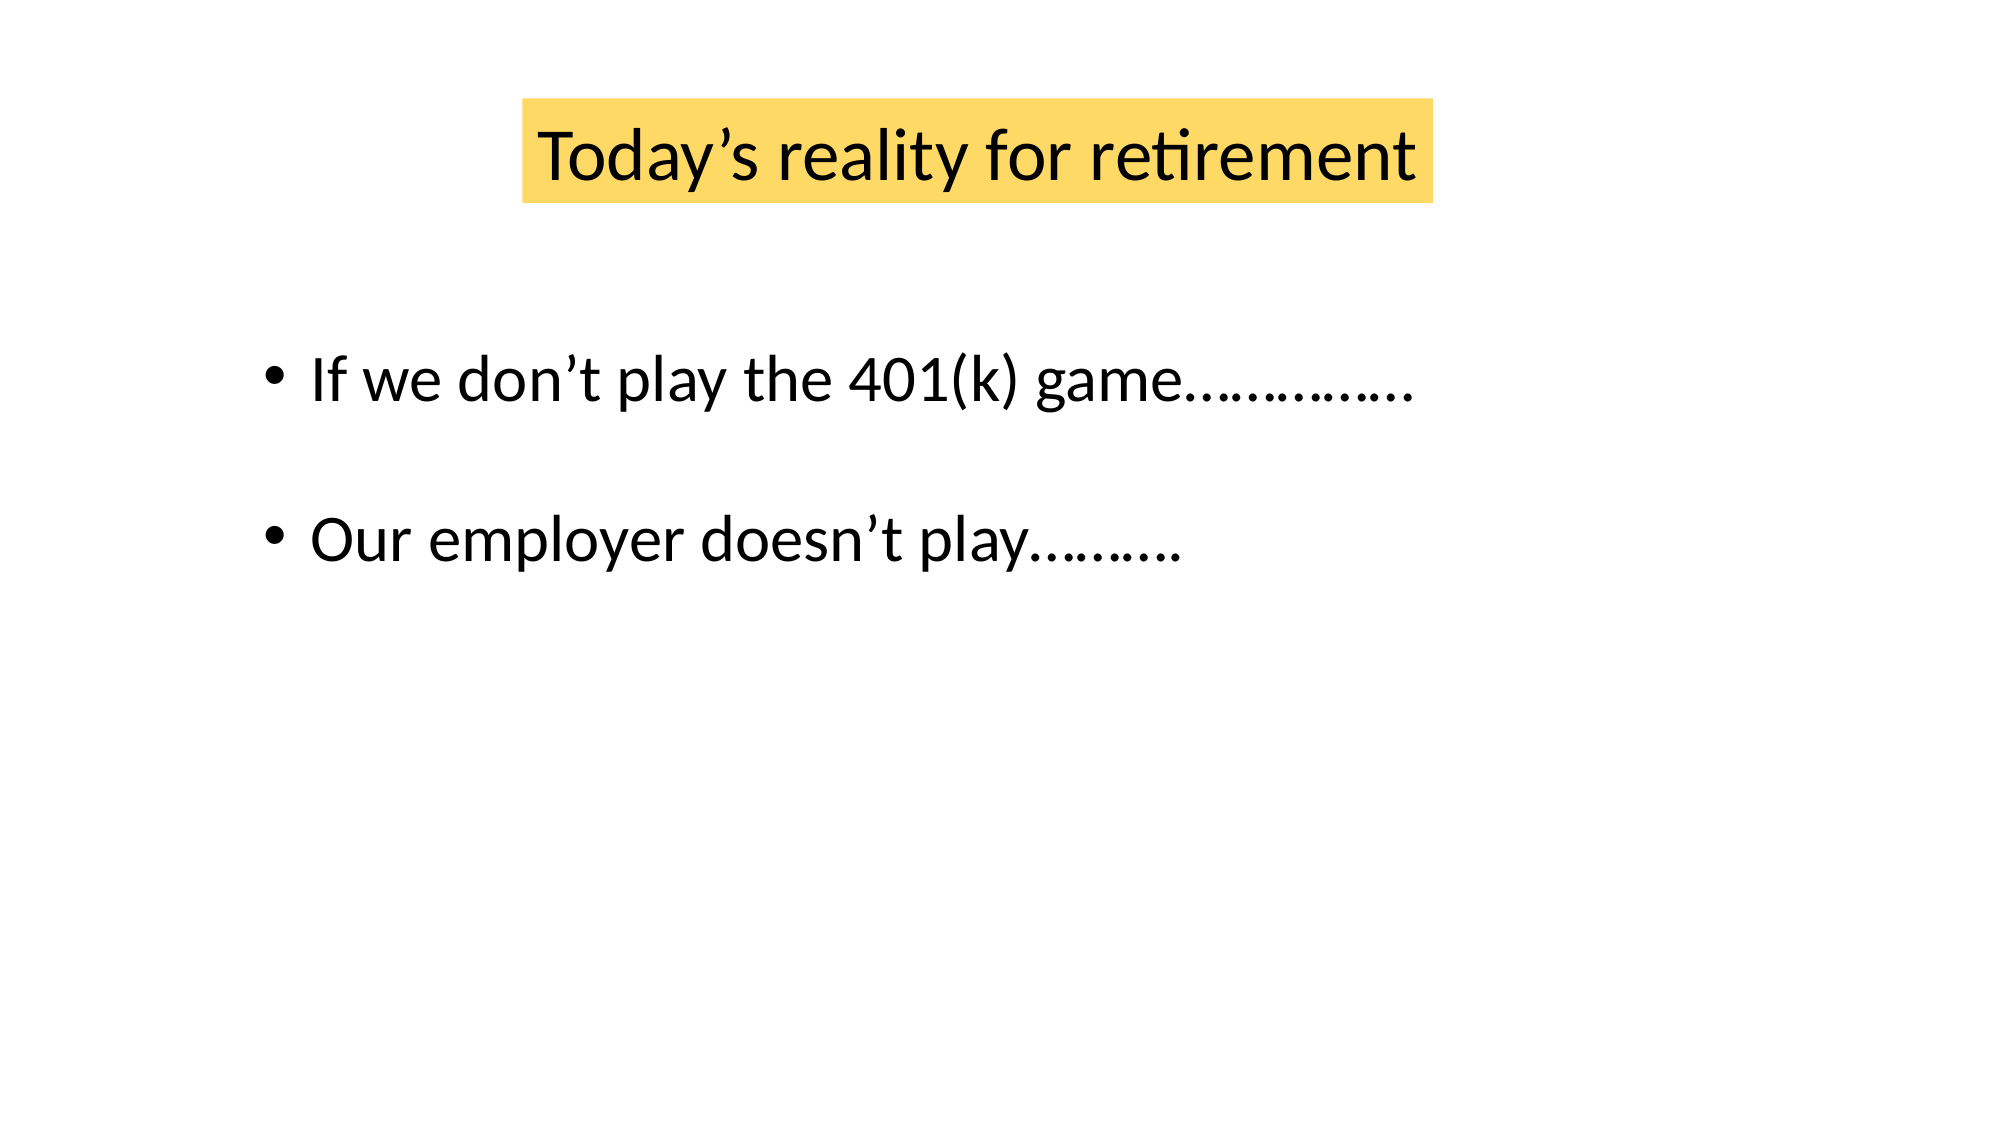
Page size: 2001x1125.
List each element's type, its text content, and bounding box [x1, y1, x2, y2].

text_box If we don’t play the 401(k) game…………… Our employer doesn’t play………. [248, 327, 1430, 582]
text_box Today’s reality for retirement [522, 98, 1433, 204]
